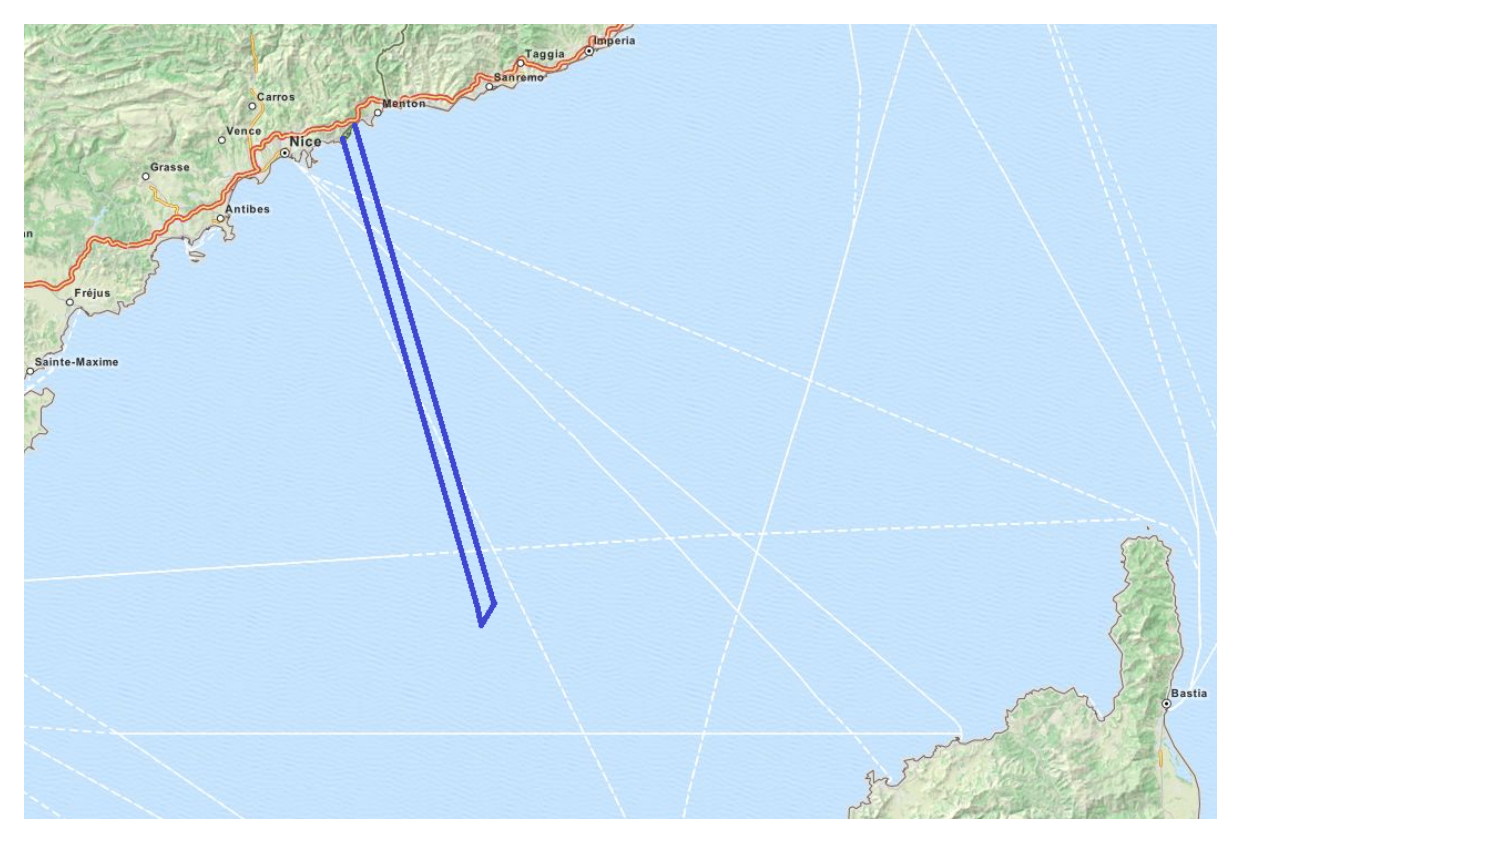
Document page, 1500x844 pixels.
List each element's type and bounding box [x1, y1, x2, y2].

picture [24, 24, 1217, 819]
